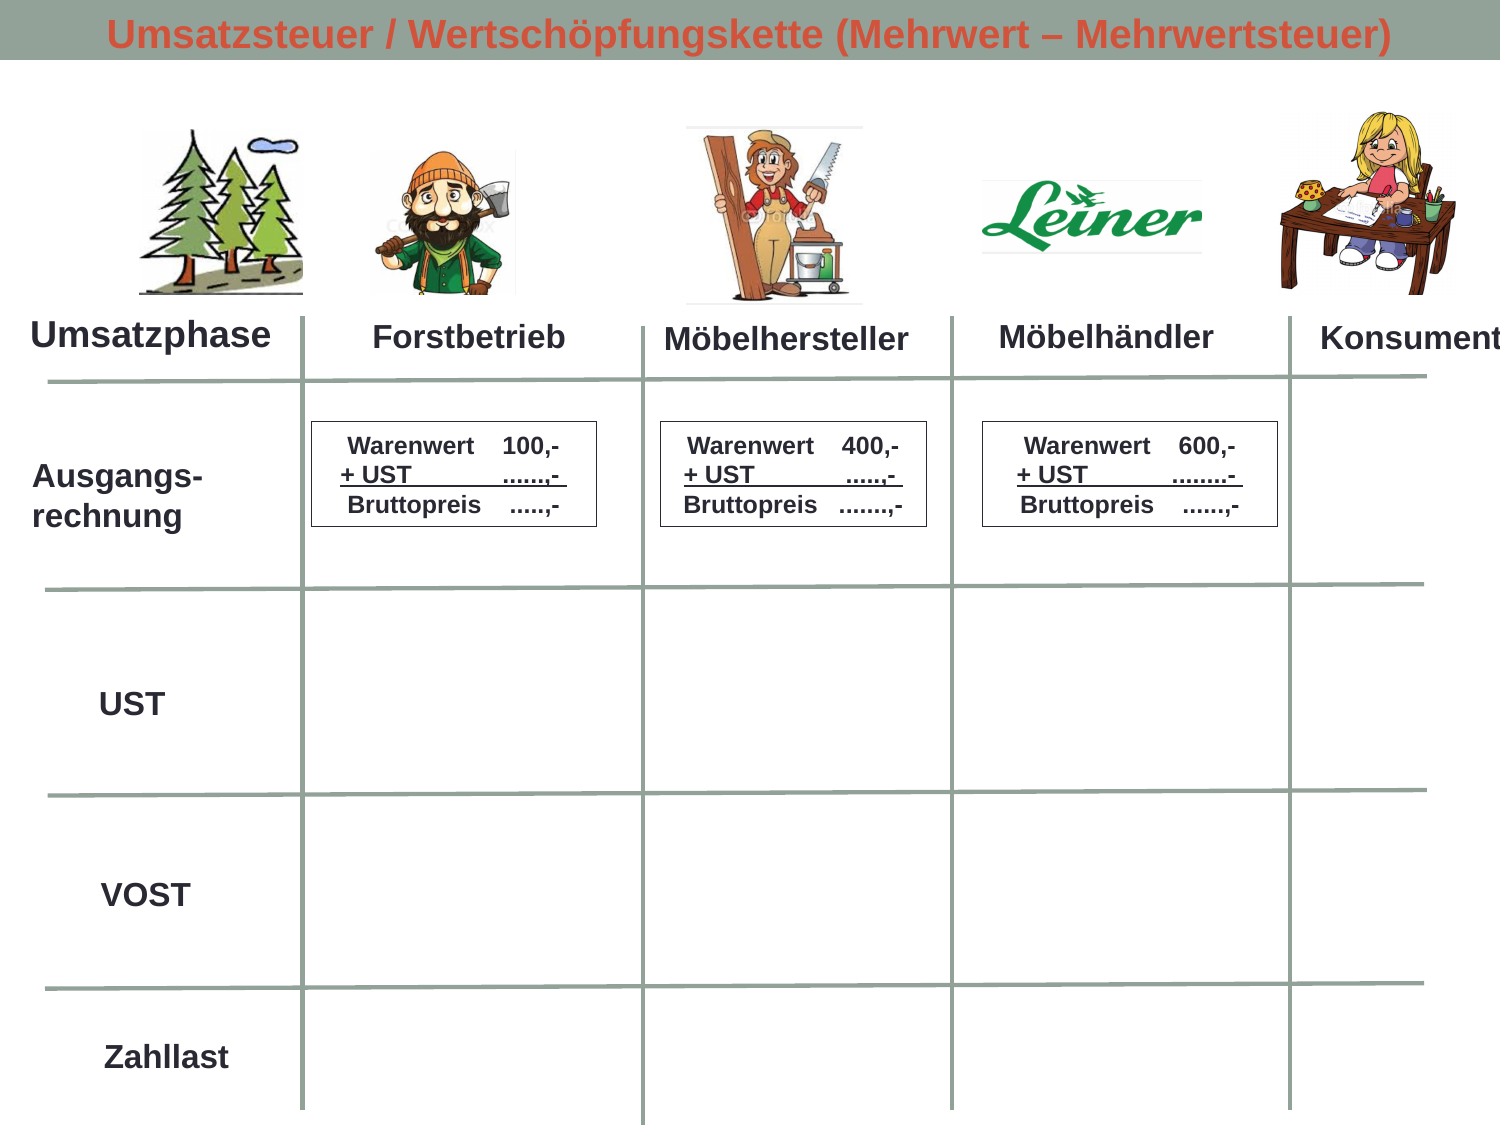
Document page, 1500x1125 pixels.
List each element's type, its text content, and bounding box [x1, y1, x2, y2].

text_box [961, 982, 1287, 989]
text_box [961, 376, 1287, 382]
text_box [1299, 583, 1425, 590]
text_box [311, 789, 639, 796]
text_box UST [84, 674, 181, 730]
text_box Umsatzphase [15, 302, 287, 363]
list Umsatzsteuer / Wertschöpfungskette (Mehrwert – Mehrwertsteuer) [0, 0, 1500, 65]
text_box Warenwert 400,- + UST .....,- Bruttopreis .......,- [660, 421, 927, 527]
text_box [1299, 982, 1425, 989]
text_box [652, 583, 948, 590]
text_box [961, 583, 1287, 590]
picture [139, 128, 303, 295]
text_box Möbelhersteller [648, 309, 925, 365]
text_box Warenwert 600,- + UST ........- Bruttopreis ......,- [982, 421, 1278, 527]
picture [686, 126, 863, 305]
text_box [47, 789, 299, 796]
text_box Zahllast [88, 1027, 245, 1083]
text_box Forstbetrieb [357, 307, 581, 363]
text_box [44, 982, 299, 989]
text_box Warenwert 100,- + UST ......,- Bruttopreis .....,- [311, 421, 597, 527]
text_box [47, 376, 299, 382]
text_box Konsument [1305, 309, 1500, 364]
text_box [961, 789, 1287, 796]
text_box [1299, 376, 1428, 382]
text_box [311, 583, 639, 590]
text_box VOST [85, 865, 207, 921]
picture [981, 179, 1202, 255]
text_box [311, 376, 639, 382]
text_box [311, 982, 639, 989]
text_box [44, 583, 299, 590]
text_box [652, 789, 948, 796]
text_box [652, 982, 948, 989]
text_box Ausgangs- rechnung [17, 447, 219, 542]
text_box Möbelhändler [983, 307, 1230, 363]
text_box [652, 376, 948, 382]
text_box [1299, 789, 1428, 796]
picture [370, 150, 516, 295]
picture [1277, 109, 1456, 295]
